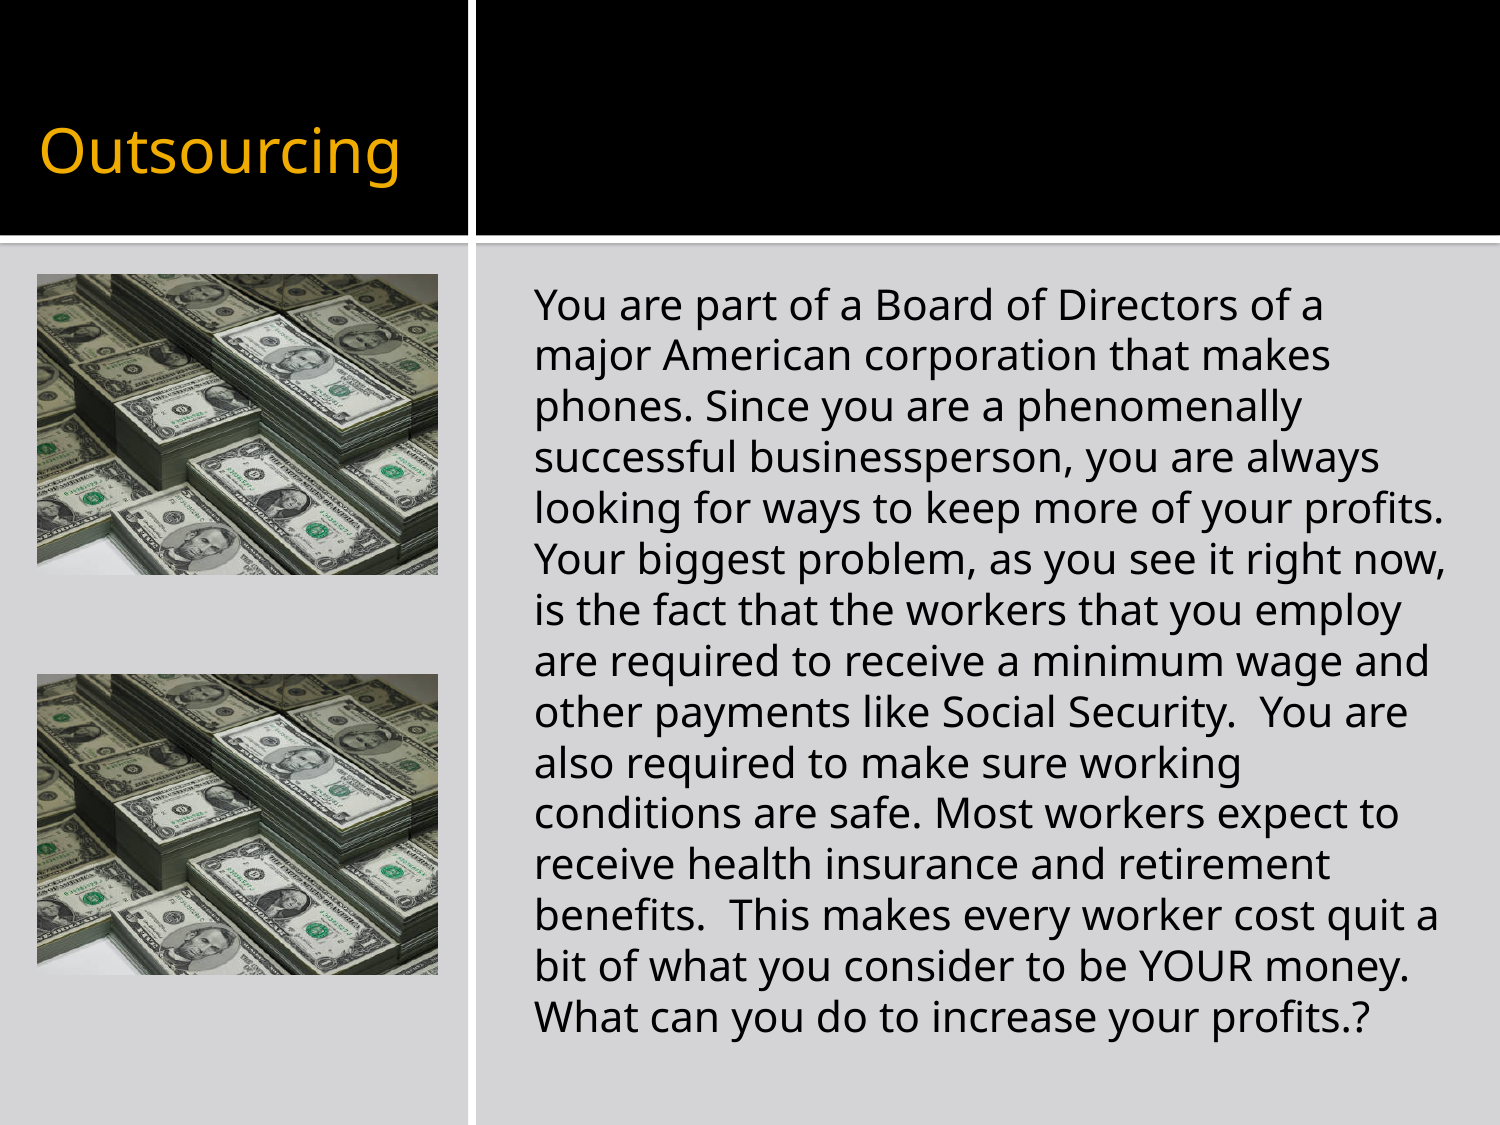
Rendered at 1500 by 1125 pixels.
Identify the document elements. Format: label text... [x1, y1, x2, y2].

picture [37, 674, 438, 975]
title Outsourcing [26, 25, 442, 186]
picture [37, 274, 438, 575]
list You are part of a Board of Directors of a major American corporation that makes phones. Since you are a phenomenally successful businessperson, you are always looking for ways to keep more of your profits. Your biggest problem, as you see it right now, is the fact that the workers that you employ are required to receive a minimum wage and other payments like Social Security. You are also required to make sure working conditions are safe. Most workers expect to receive health insurance and retirement benefits. This makes every worker cost quit a bit of what you consider to be YOUR money. What can you do to increase your profits.? [525, 262, 1463, 1100]
